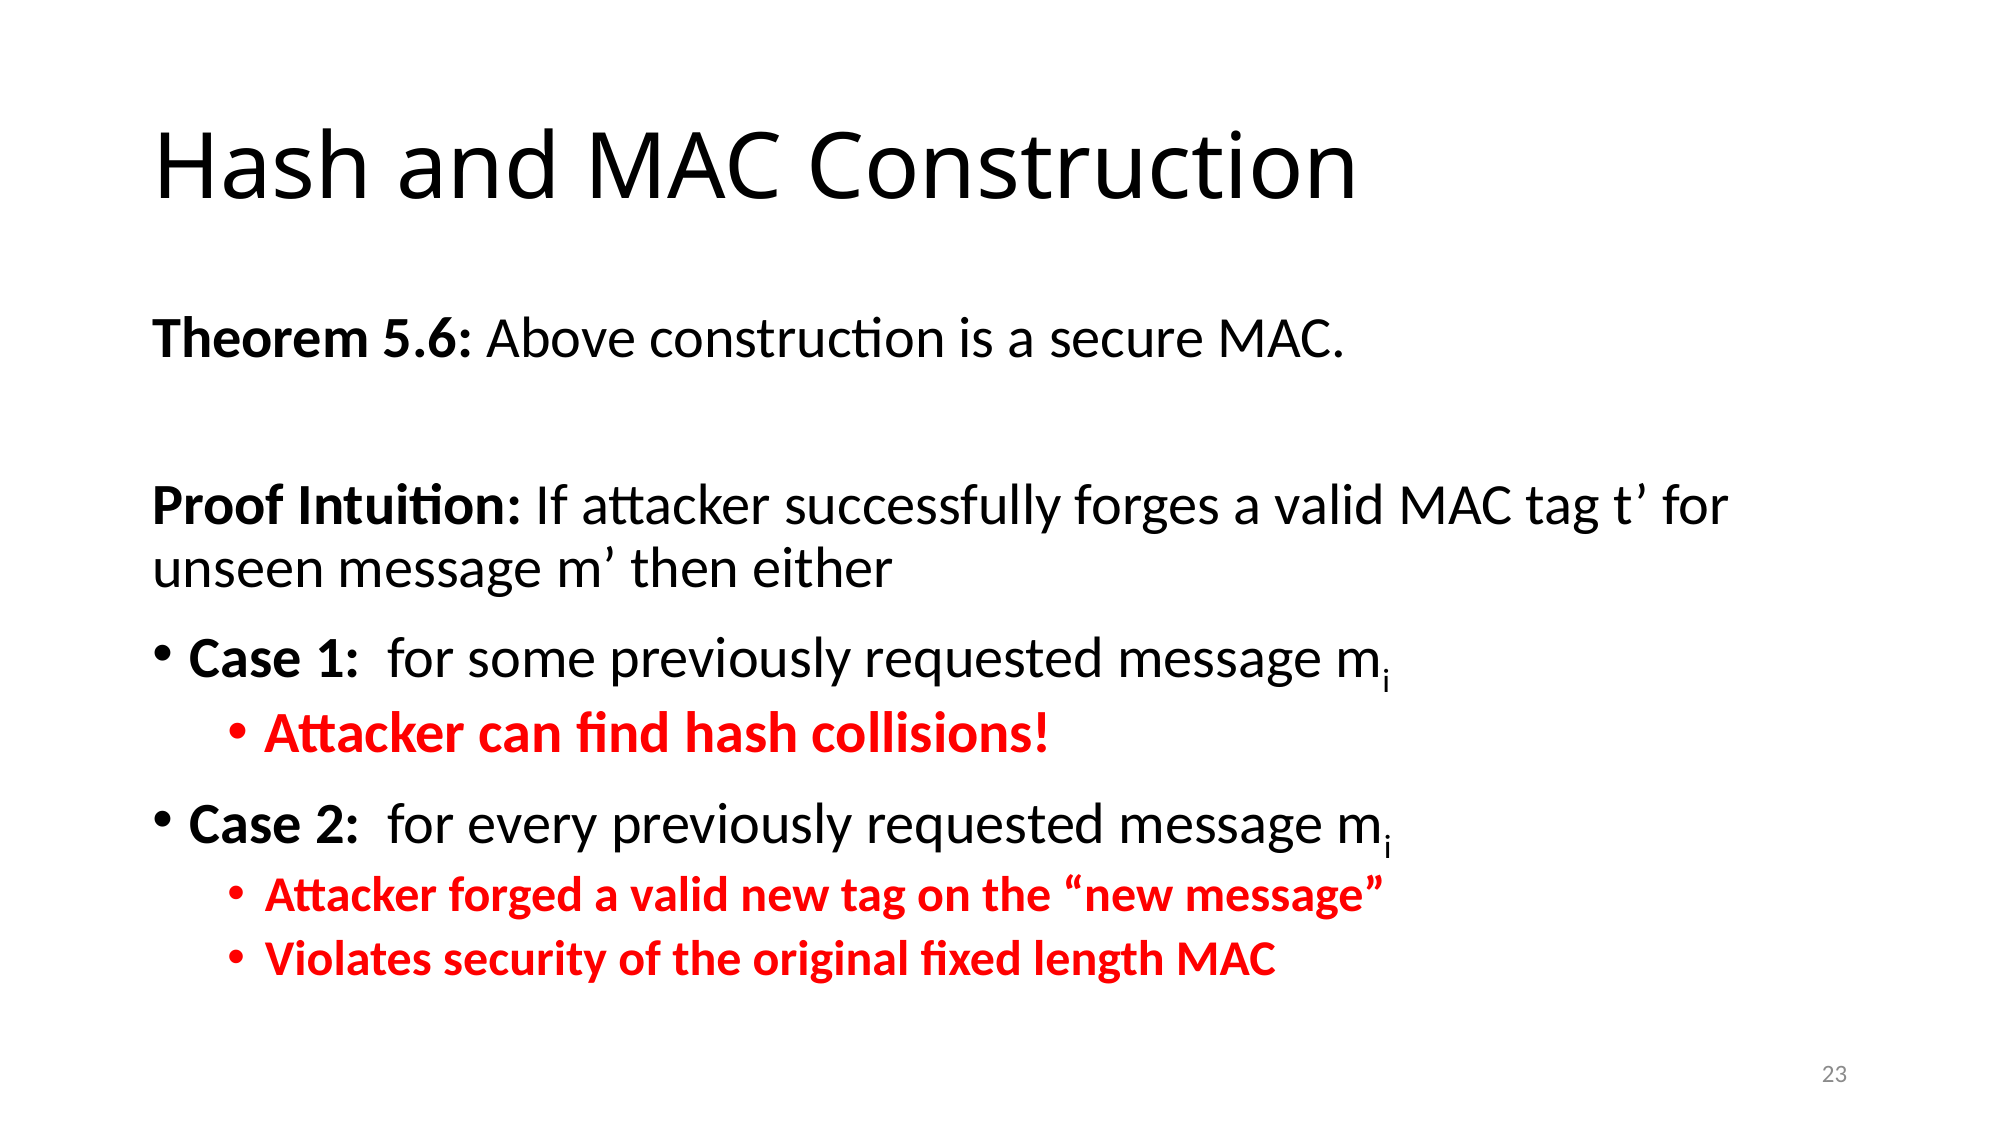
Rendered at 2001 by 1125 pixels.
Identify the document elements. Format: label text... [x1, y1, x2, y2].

title Hash and MAC Construction [137, 59, 1863, 278]
slide_number 23 [1412, 1042, 1863, 1103]
